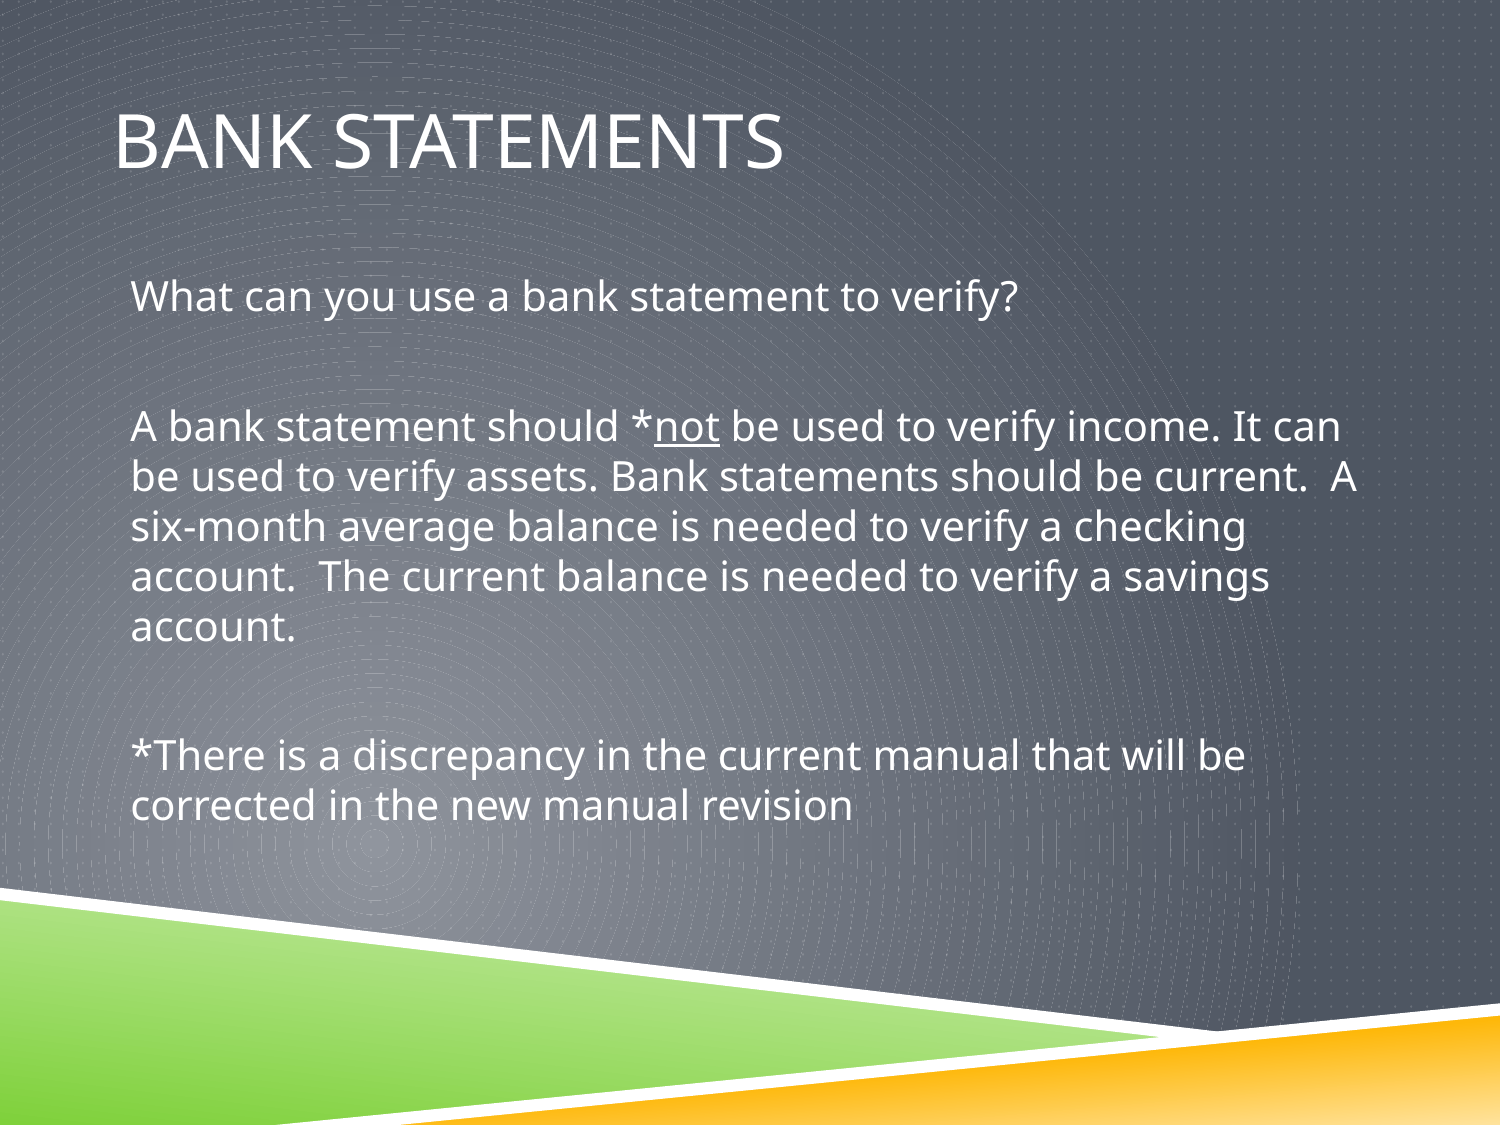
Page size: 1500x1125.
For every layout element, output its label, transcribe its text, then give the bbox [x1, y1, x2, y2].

title Bank Statements [112, 45, 1388, 233]
list What can you use a bank statement to verify? A bank statement should *not be used to verify income. It can be used to verify assets. Bank statements should be current. A six-month average balance is needed to verify a checking account. The current balance is needed to verify a savings account. *There is a discrepancy in the current manual that will be corrected in the new manual revision [112, 262, 1388, 875]
